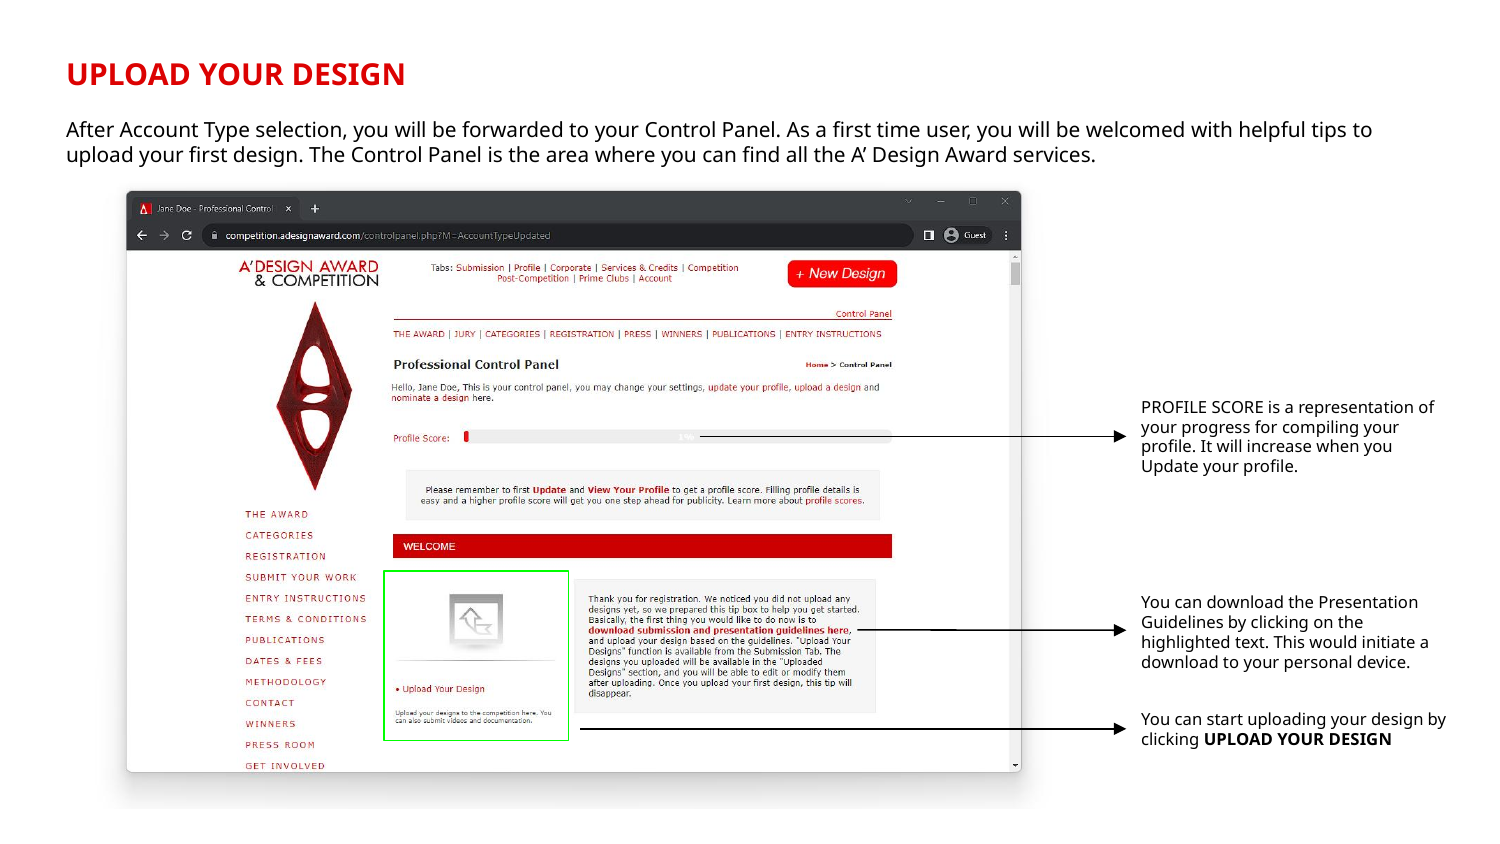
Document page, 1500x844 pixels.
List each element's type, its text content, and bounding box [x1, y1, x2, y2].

title UPLOAD YOUR DESIGN [51, 40, 1449, 103]
picture [69, 159, 1085, 810]
text_box PROFILE SCORE is a representation of your progress for compiling your profile. It will increase when you Update your profile. [1126, 424, 1469, 448]
text_box You can start uploading your design by clicking UPLOAD YOUR DESIGN [1126, 704, 1469, 753]
text_box You can download the Presentation Guidelines by clicking on the highlighted text. This would initiate a download to your personal device. [1126, 590, 1469, 674]
text_box After Account Type selection, you will be forwarded to your Control Panel. As a first time user, you will be welcomed with helpful tips to upload your first design. The Control Panel is the area where you can find all the A’ Design Award services. [51, 101, 1438, 186]
